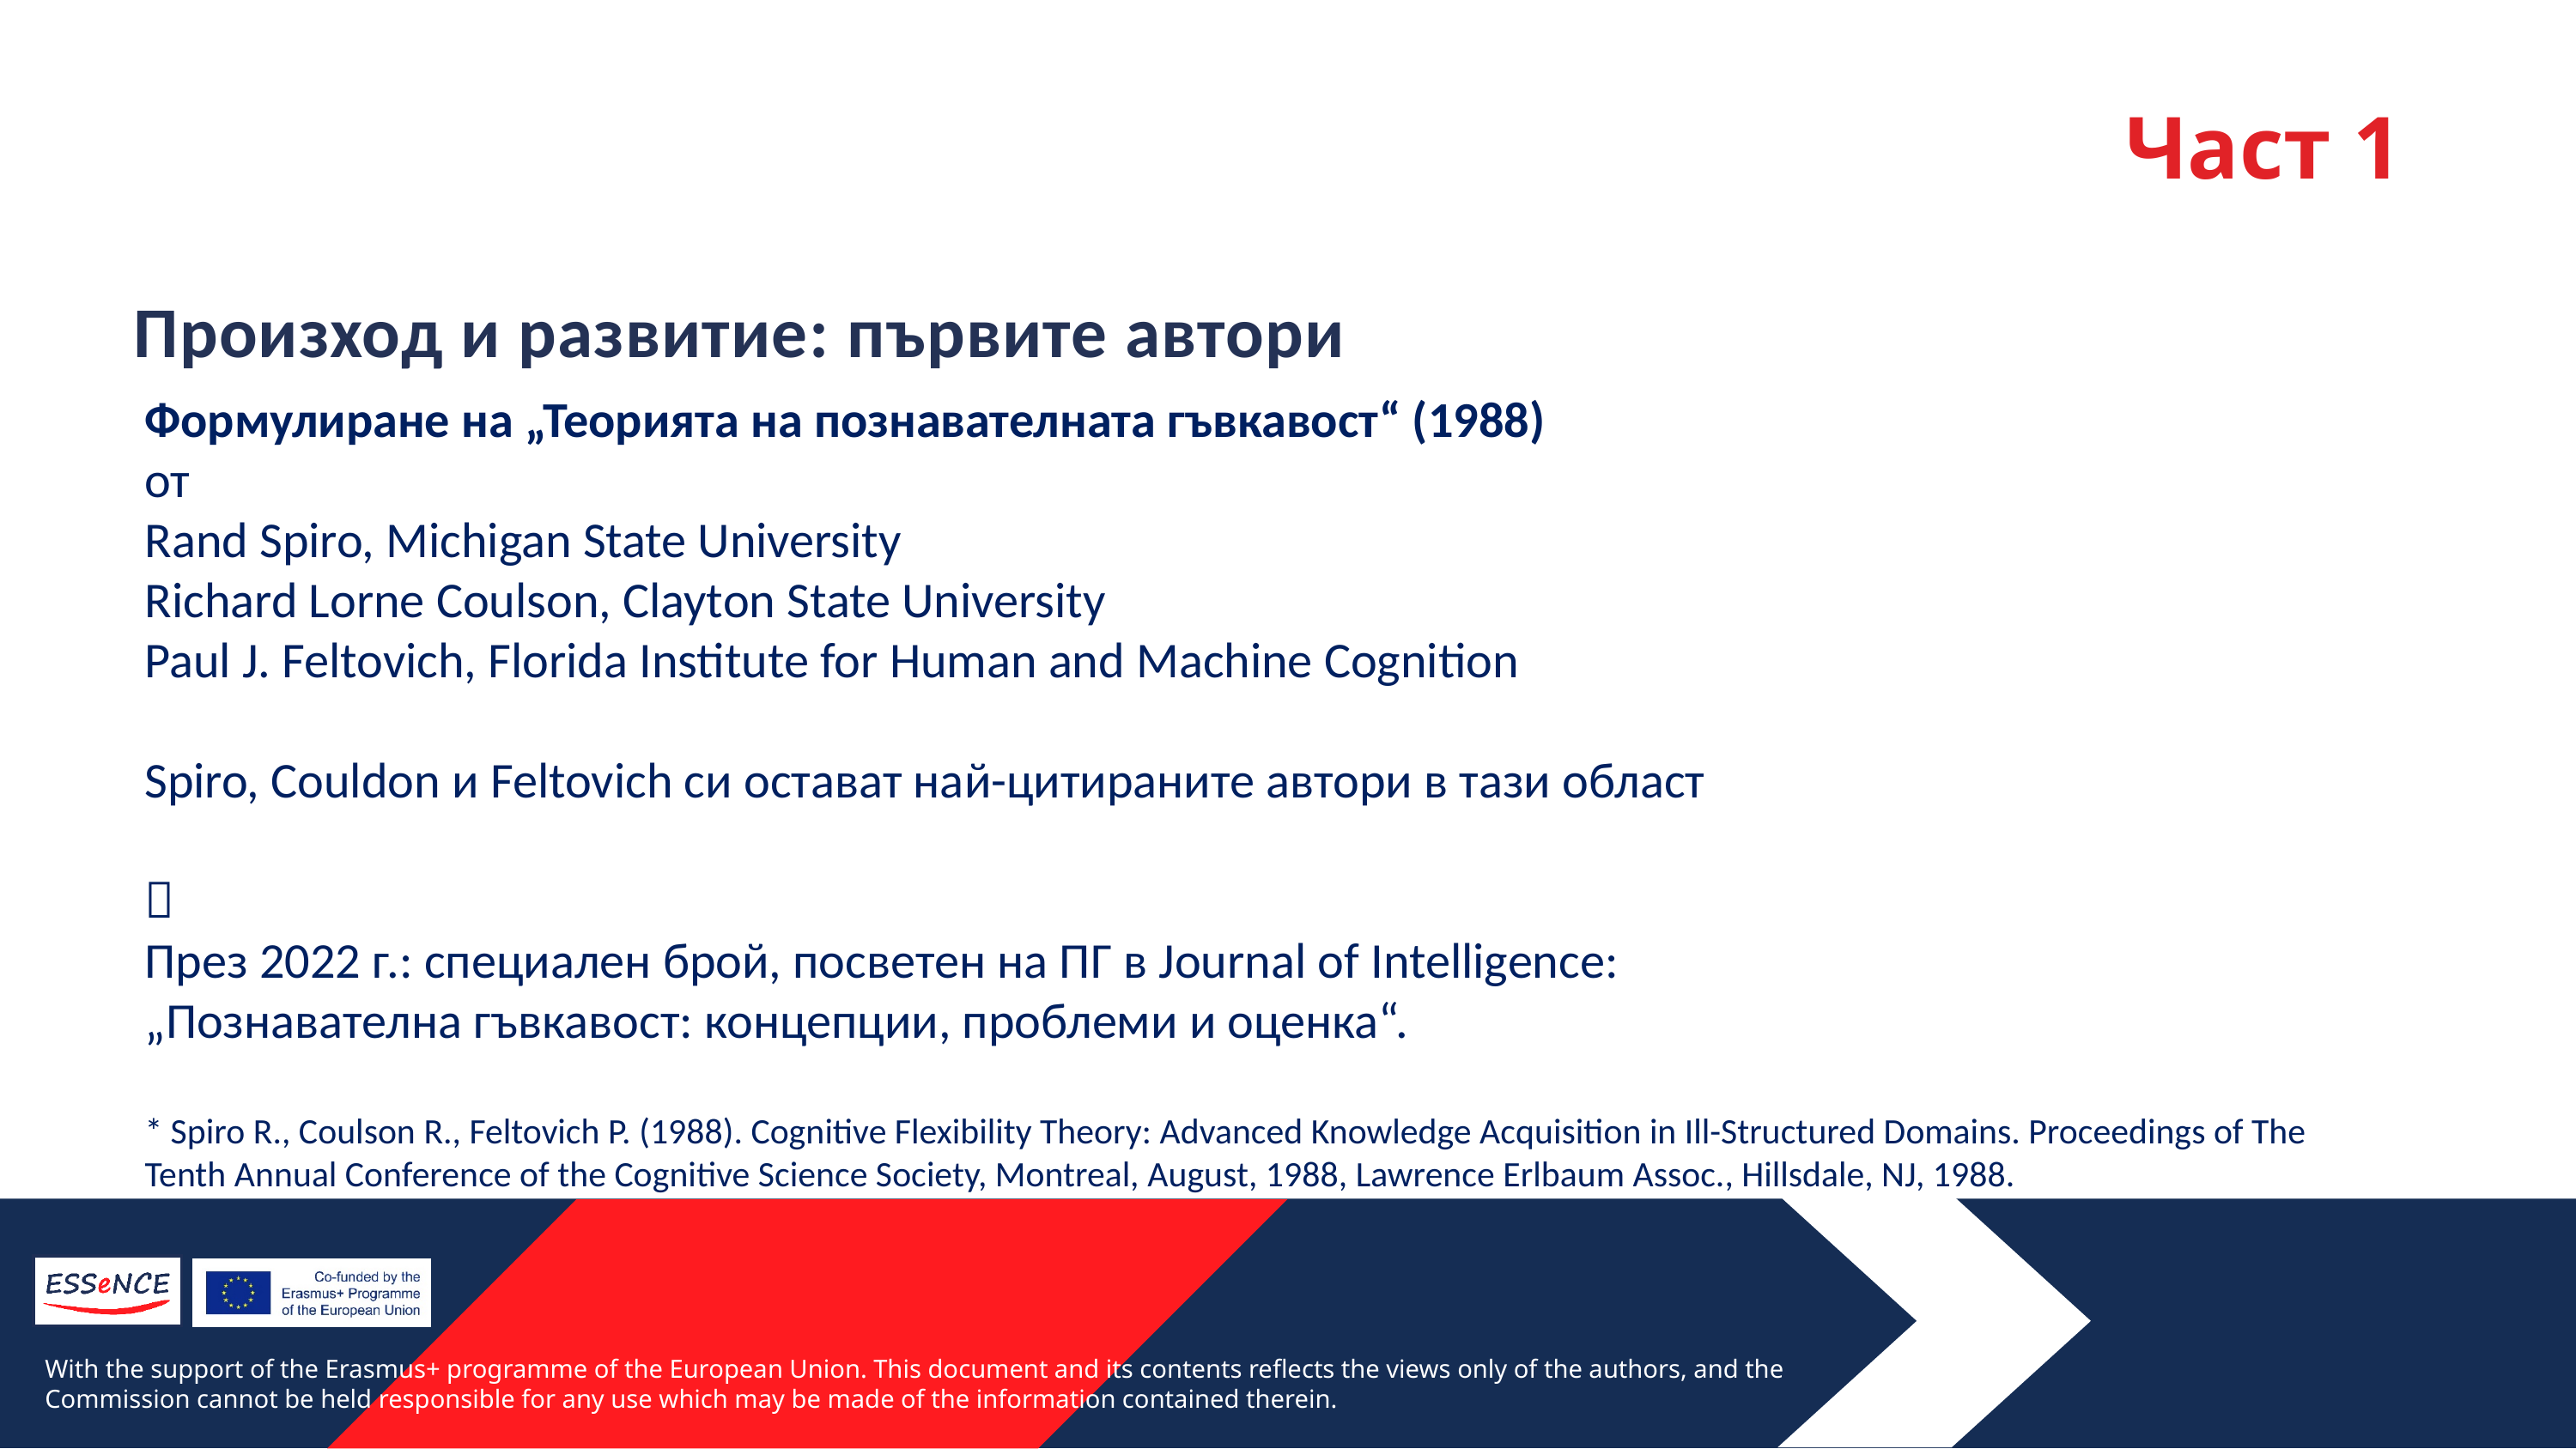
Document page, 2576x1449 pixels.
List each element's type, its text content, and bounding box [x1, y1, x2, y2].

text_box Формулиране на „Теорията на познавателната гъвкавост“ (1988) от Rand Spiro, Michigan State University Richard Lorne Coulson, Clayton State University Paul J. Feltovich, Florida Institute for Human and Machine Cognition Spiro, Couldon и Feltovich си остават най-цитираните автори в тази област  През 2022 г.: специален брой, посветен на ПГ в Journal of Intelligence: „Познавателна гъвкавост: концепции, проблеми и оценка“. * Spiro R., Coulson R., Feltovich P. (1988). Cognitive Flexibility Theory: Advanced Knowledge Acquisition in Ill-Structured Domains. Proceedings of The Tenth Annual Conference of the Cognitive Science Society, Montreal, August, 1988, Lawrence Erlbaum Assoc., Hillsdale, NJ, 1988. [131, 380, 2394, 1201]
text_box Произход и развитие: първите автори [131, 284, 2125, 373]
picture [32, 1254, 183, 1328]
picture [192, 1258, 431, 1328]
text_box With the support of the Erasmus+ programme of the European Union. This document and its contents reflects the views only of the authors, and the Commission cannot be held responsible for any use which may be made of the information contained therein. [32, 1346, 1803, 1420]
text_box Част 1 [2124, 91, 2515, 197]
